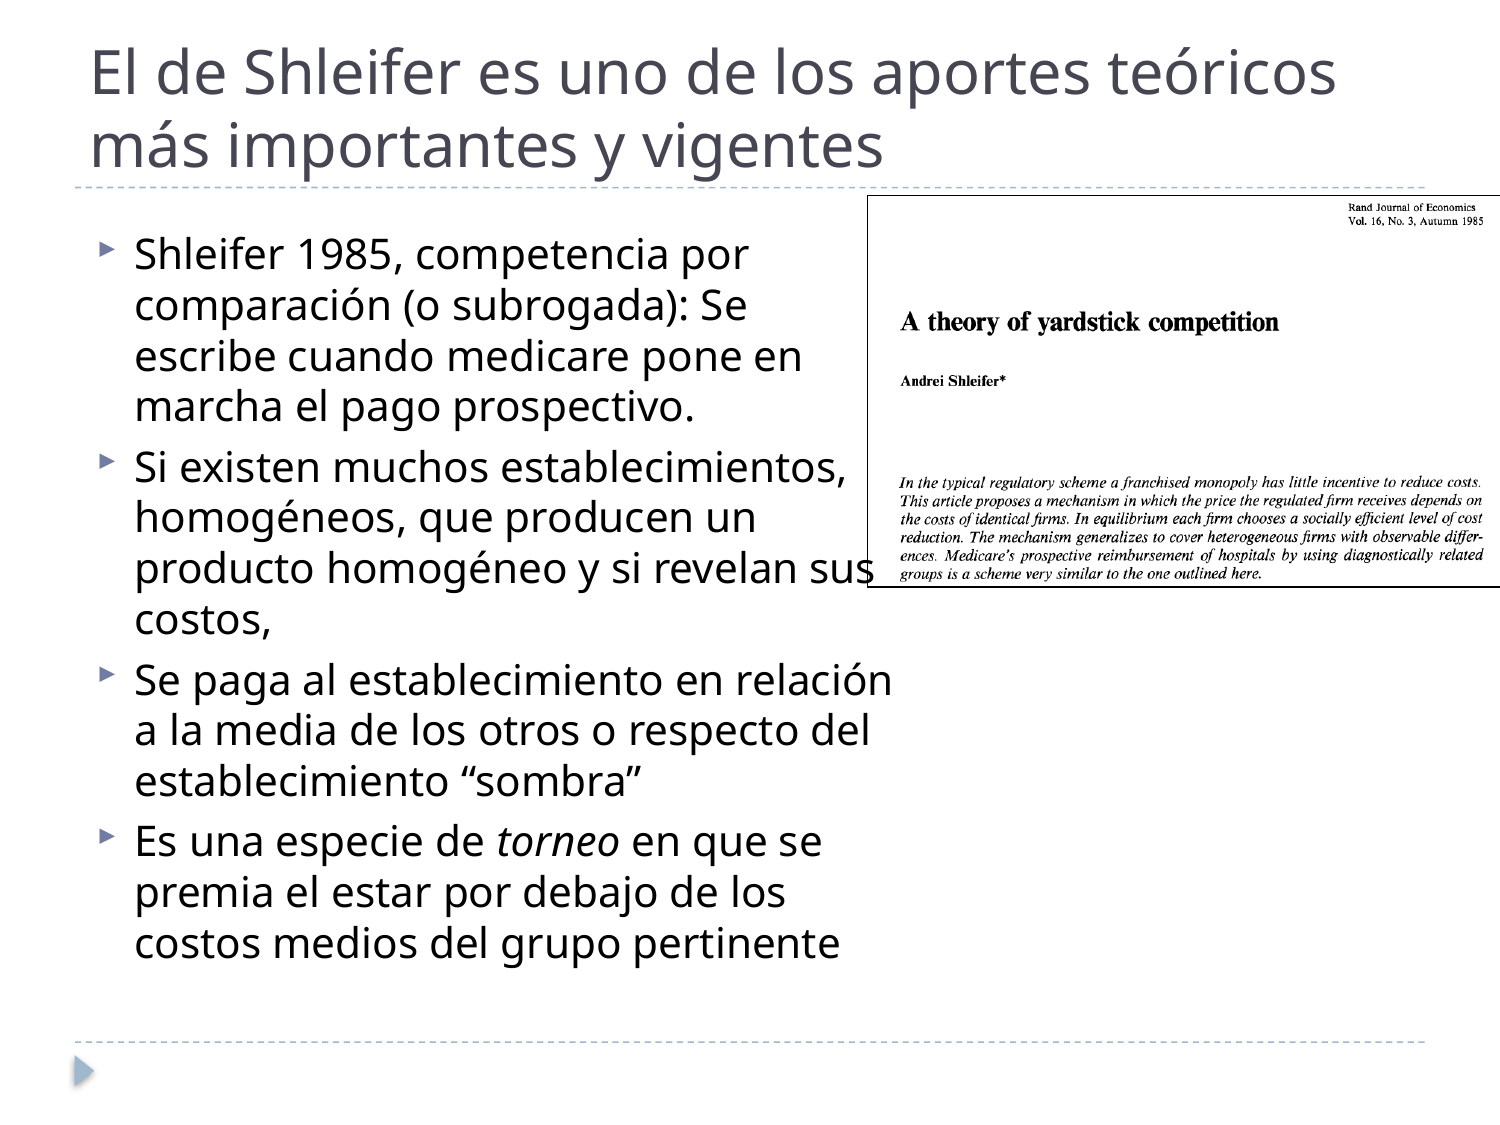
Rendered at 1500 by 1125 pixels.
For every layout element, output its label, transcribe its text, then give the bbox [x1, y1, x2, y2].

title El de Shleifer es uno de los aportes teóricos más importantes y vigentes [75, 24, 1425, 188]
list Shleifer 1985, competencia por comparación (o subrogada): Se escribe cuando medicare pone en marcha el pago prospectivo. Si existen muchos establecimientos, homogéneos, que producen un producto homogéneo y si revelan sus costos, Se paga al establecimiento en relación a la media de los otros o respecto del establecimiento “sombra” Es una especie de torneo en que se premia el estar por debajo de los costos medios del grupo pertinente [82, 219, 916, 1012]
picture [868, 196, 1500, 587]
